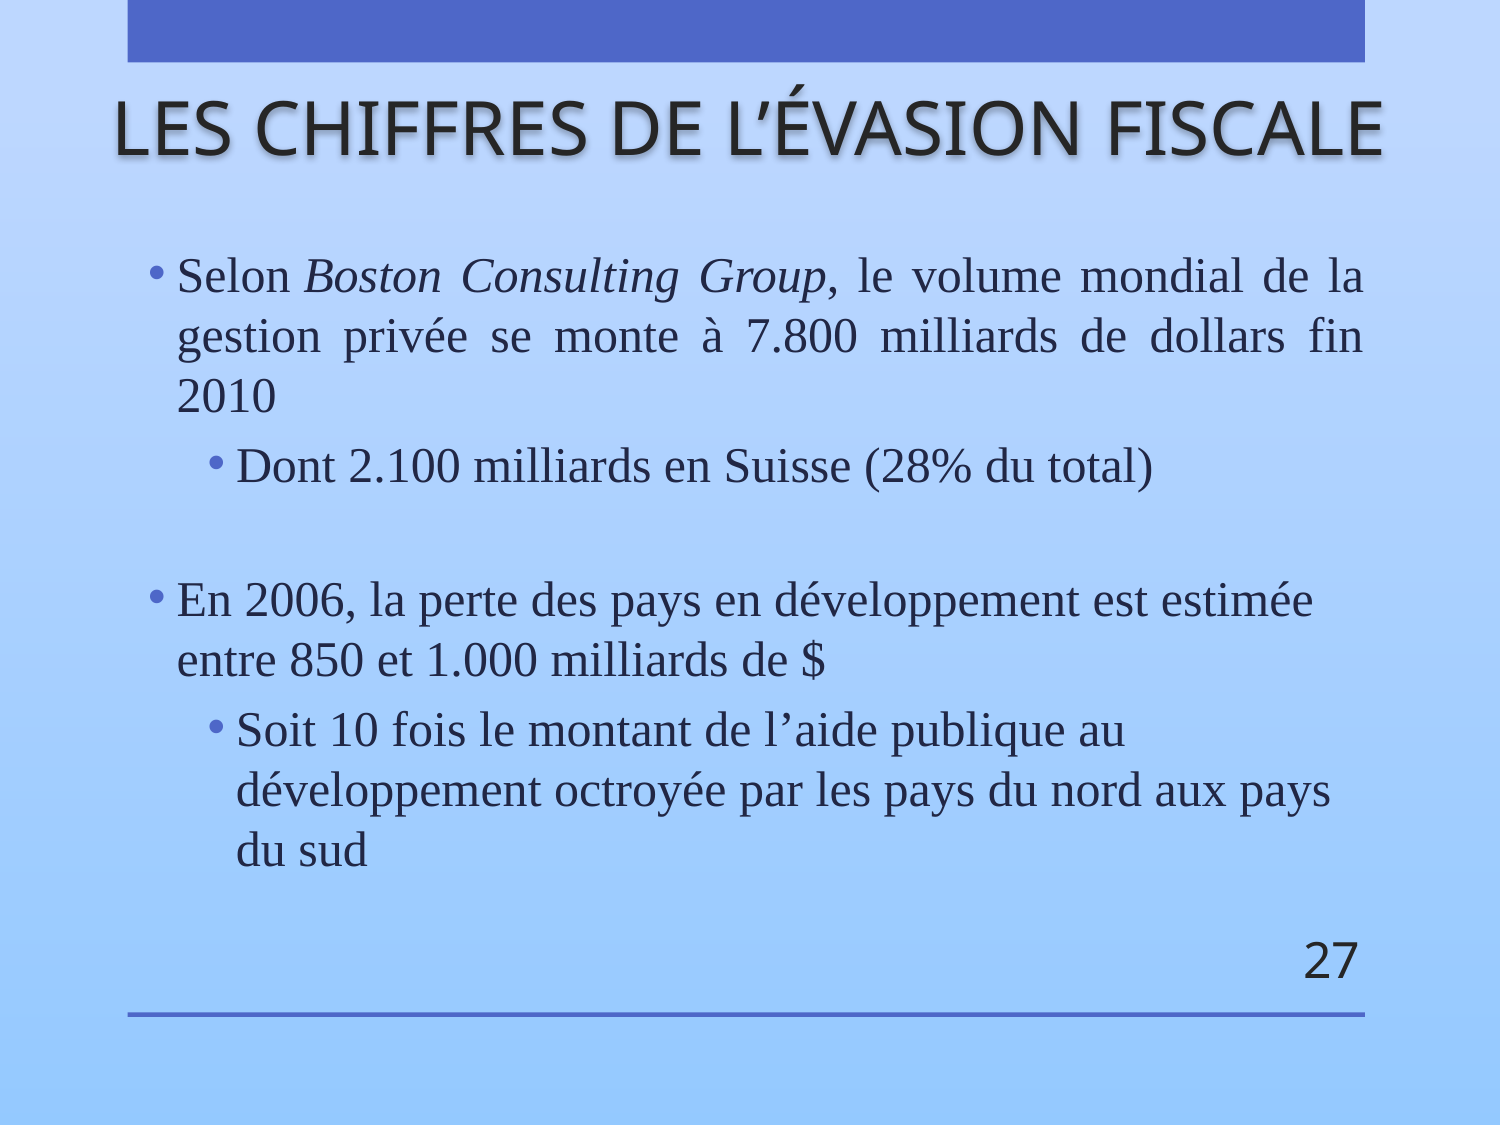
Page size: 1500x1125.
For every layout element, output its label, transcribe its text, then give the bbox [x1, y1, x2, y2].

list Selon Boston Consulting Group, le volume mondial de la gestion privée se monte à 7.800 milliards de dollars fin 2010 Dont 2.100 milliards en Suisse (28% du total) En 2006, la perte des pays en développement est estimée entre 850 et 1.000 milliards de $ Soit 10 fois le montant de l’aide publique au développement octroyée par les pays du nord aux pays du sud [133, 187, 1380, 932]
title LES CHIFFRES DE L’ÉVASION FISCALE [90, 61, 1410, 178]
slide_number 27 [1250, 933, 1375, 993]
